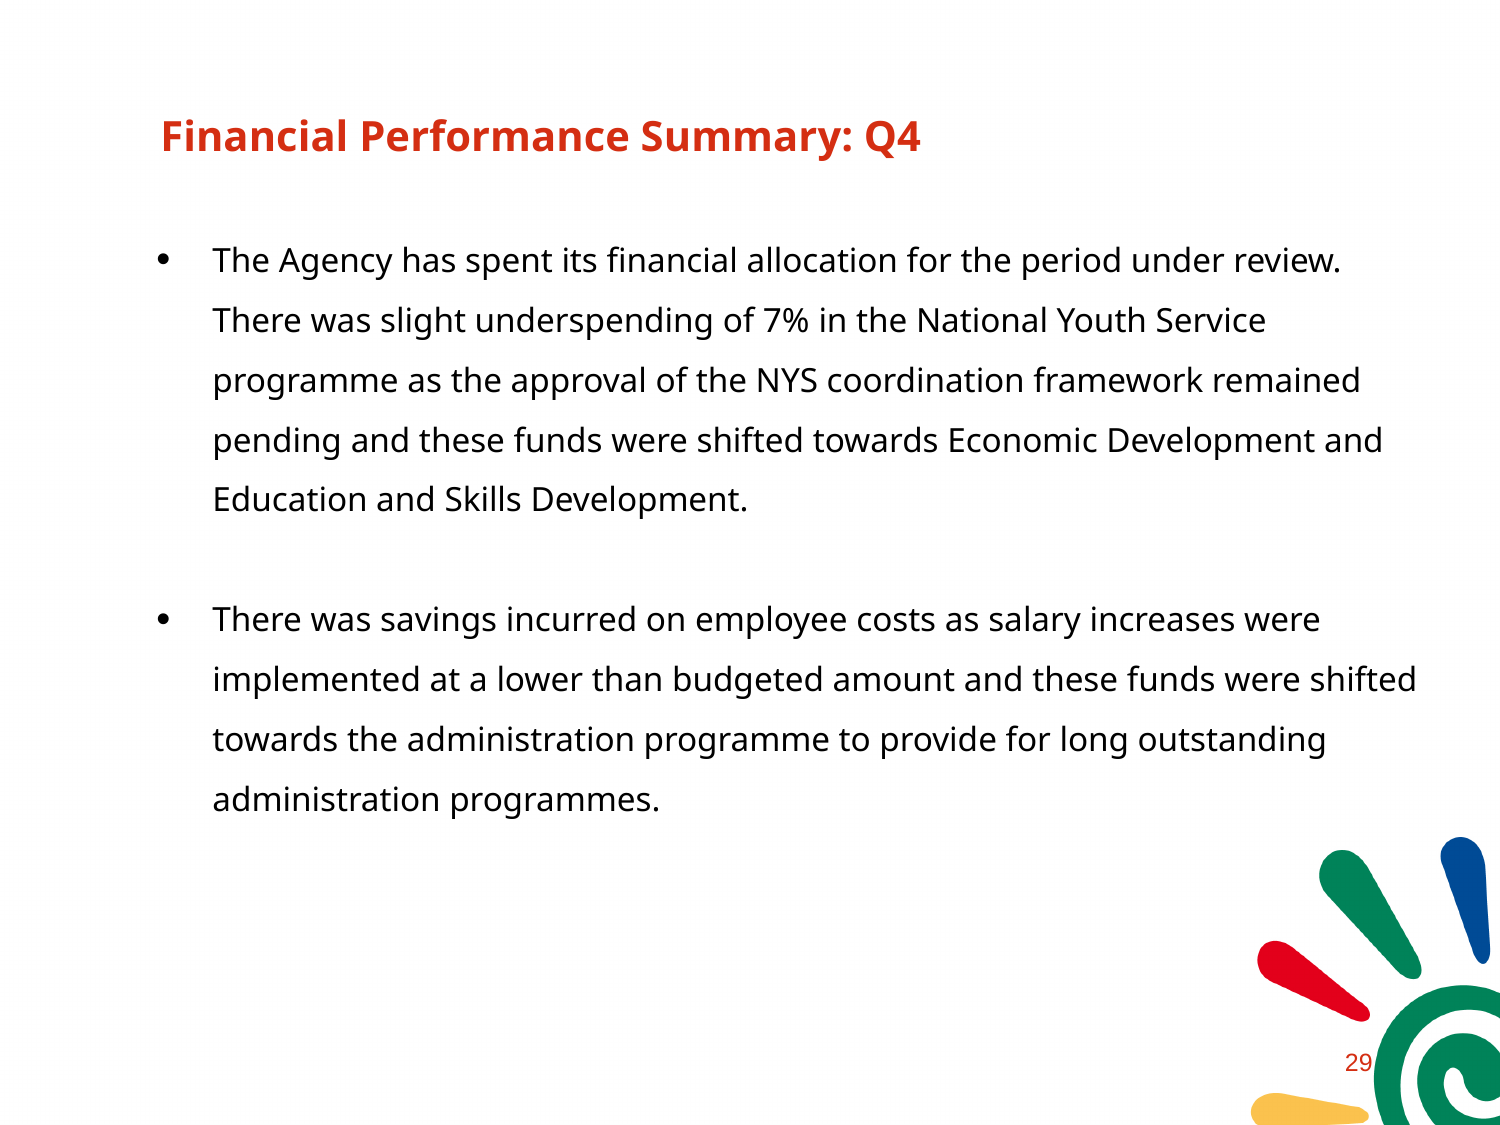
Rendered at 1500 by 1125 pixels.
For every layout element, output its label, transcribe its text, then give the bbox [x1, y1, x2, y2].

list The Agency has spent its financial allocation for the period under review. There was slight underspending of 7% in the National Youth Service programme as the approval of the NYS coordination framework remained pending and these funds were shifted towards Economic Development and Education and Skills Development. There was savings incurred on employee costs as salary increases were implemented at a lower than budgeted amount and these funds were shifted towards the administration programme to provide for long outstanding administration programmes. [156, 219, 1435, 871]
title Financial Performance Summary: Q4 [160, 109, 1177, 160]
slide_number 28 [1060, 1045, 1374, 1077]
picture [0, 0, 1500, 1125]
